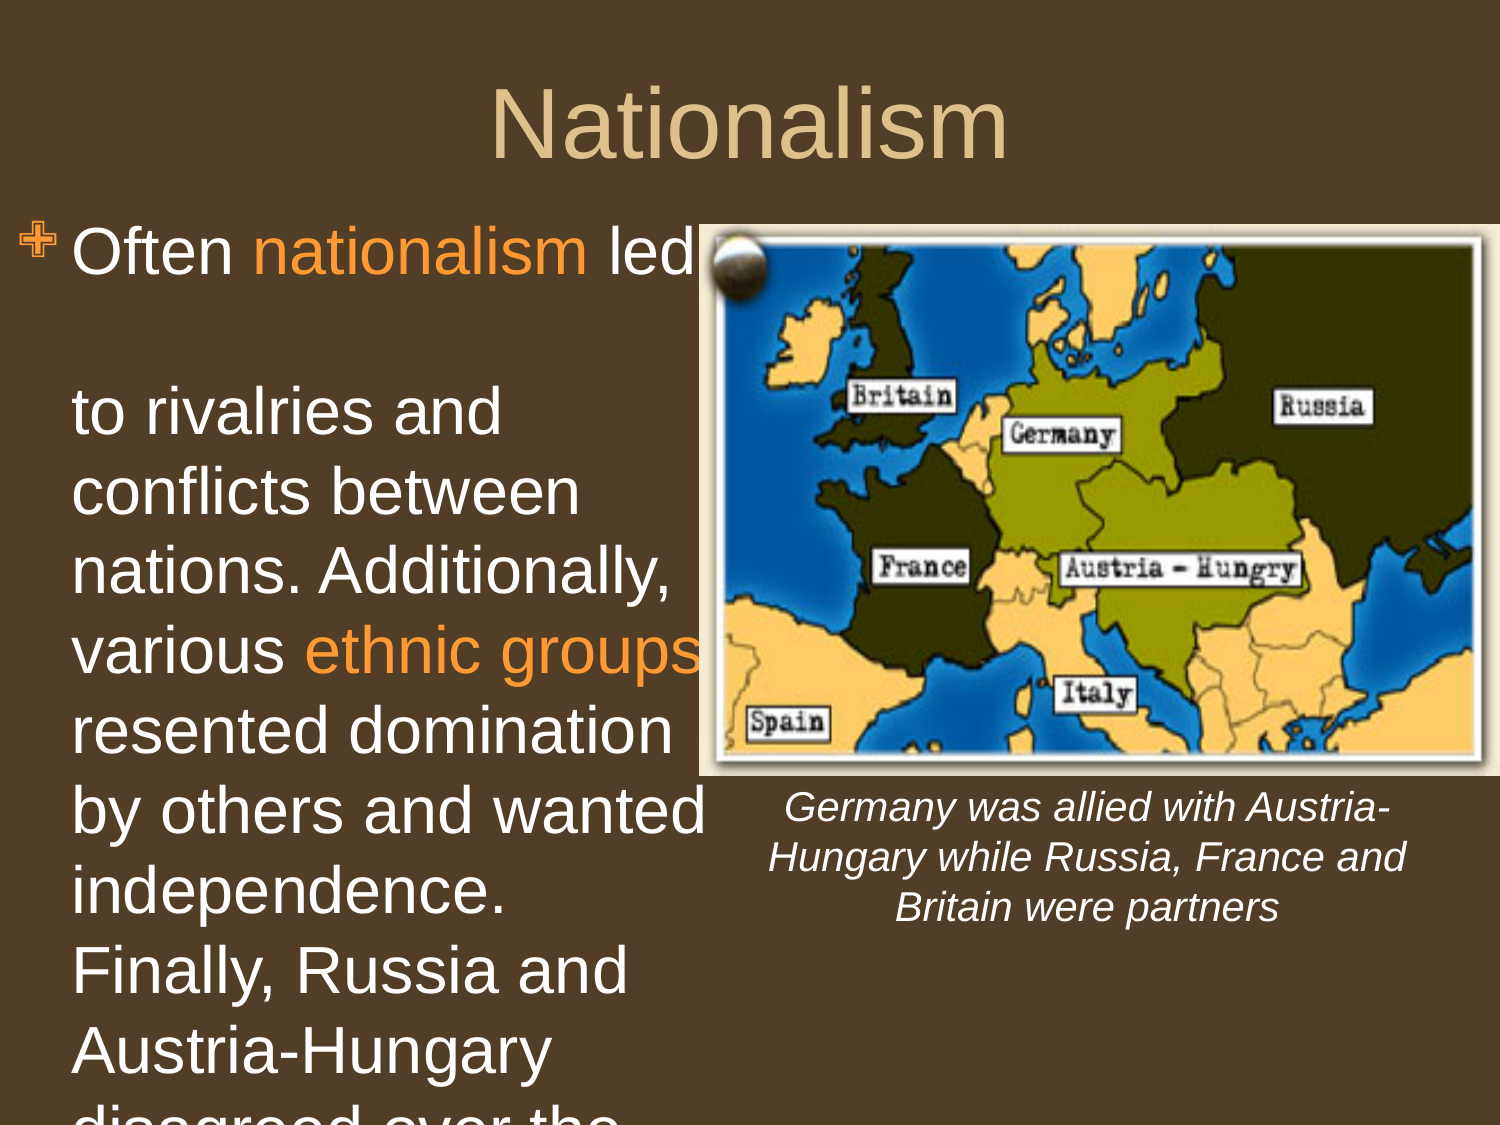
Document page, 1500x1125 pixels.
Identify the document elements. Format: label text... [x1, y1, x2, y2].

title Nationalism [75, 24, 1425, 213]
list Often nationalism led to rivalries and conflicts between nations. Additionally, various ethnic groups resented domination by others and wanted independence. Finally, Russia and Austria-Hungary disagreed over the treatment of Serbs in central Europe. [0, 200, 725, 988]
picture [699, 224, 1500, 776]
text_box Germany was allied with Austria-Hungary while Russia, France and Britain were partners [737, 785, 1438, 938]
